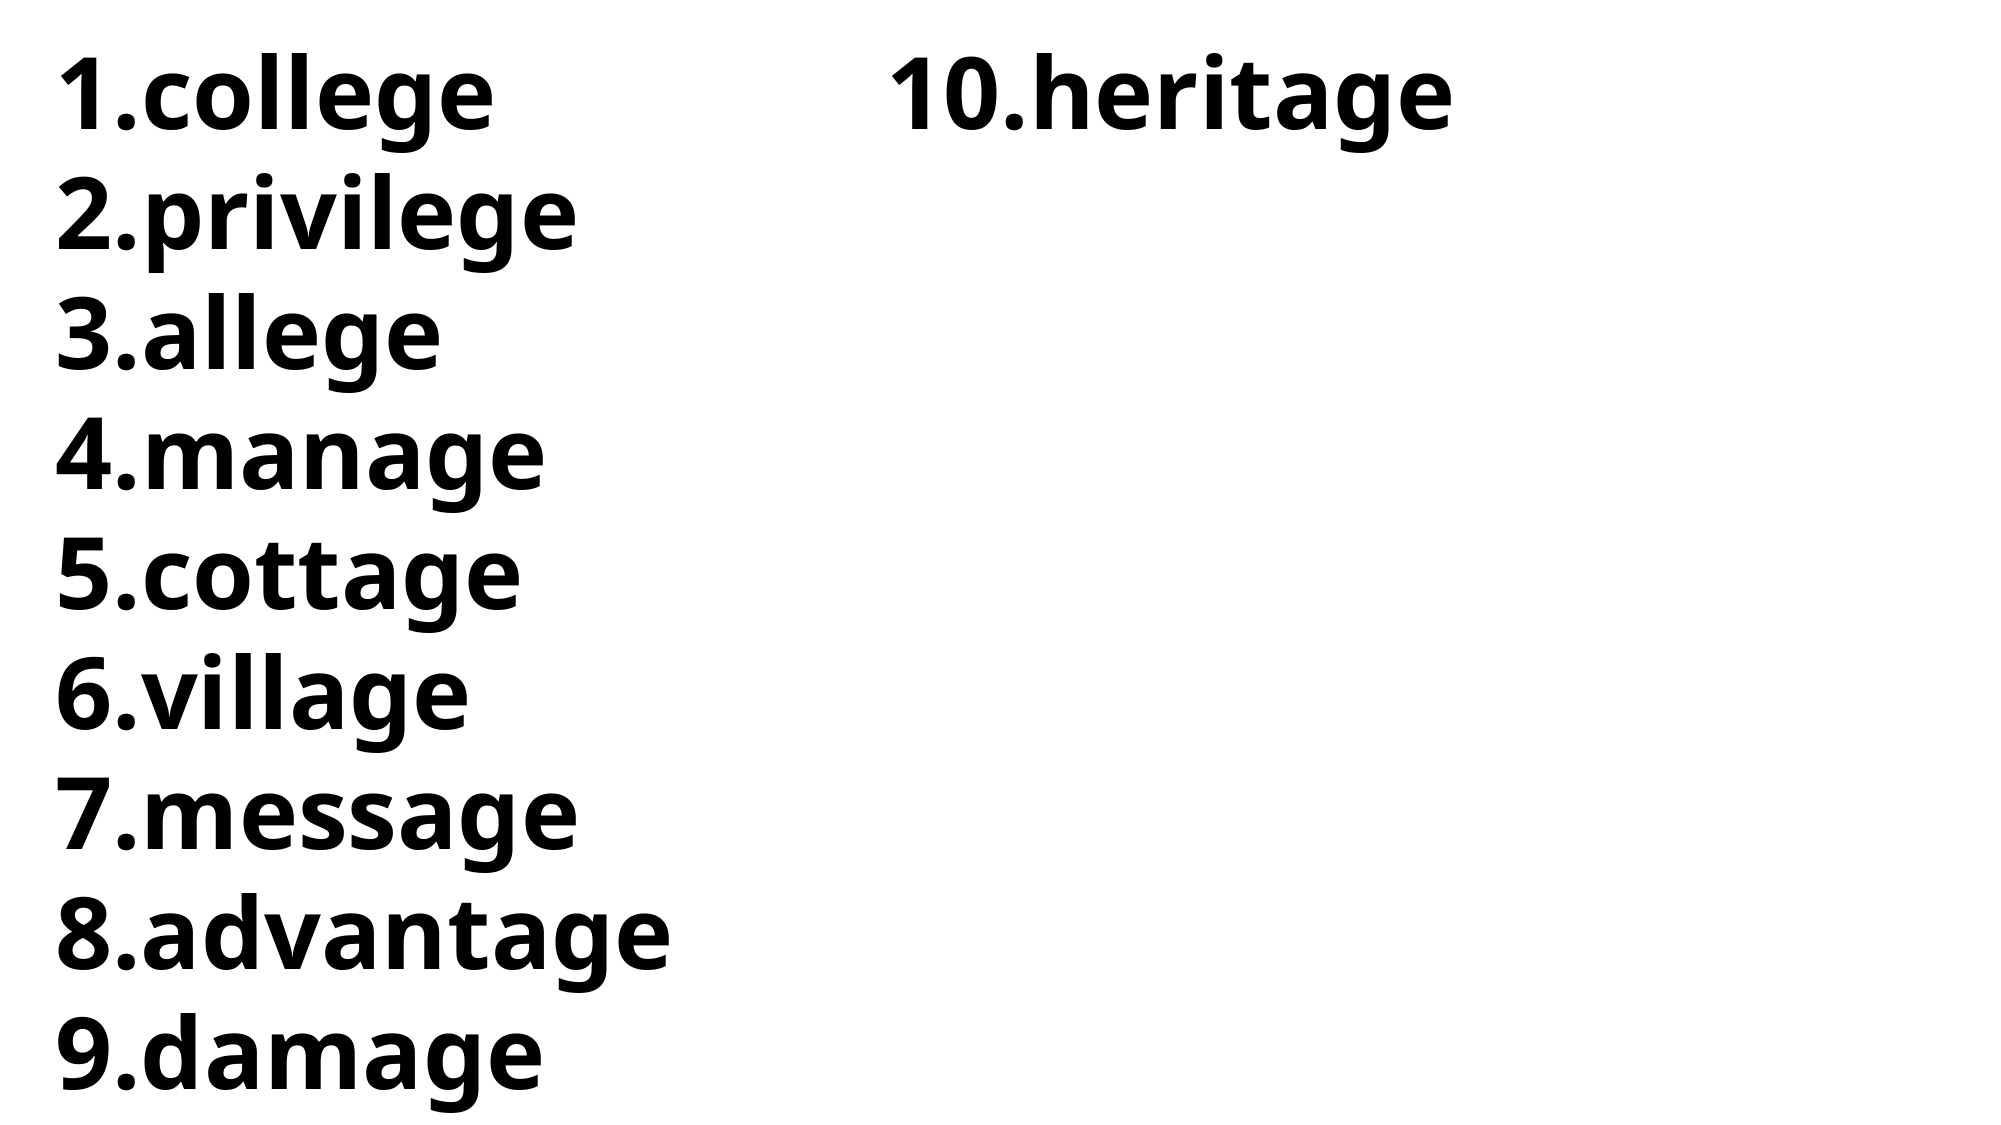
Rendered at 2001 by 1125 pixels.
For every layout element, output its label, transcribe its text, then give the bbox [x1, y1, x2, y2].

text_box college privilege allege manage cottage village 7.message 8.advantage 9.damage [40, 22, 928, 1125]
text_box 10.heritage [871, 22, 1960, 203]
